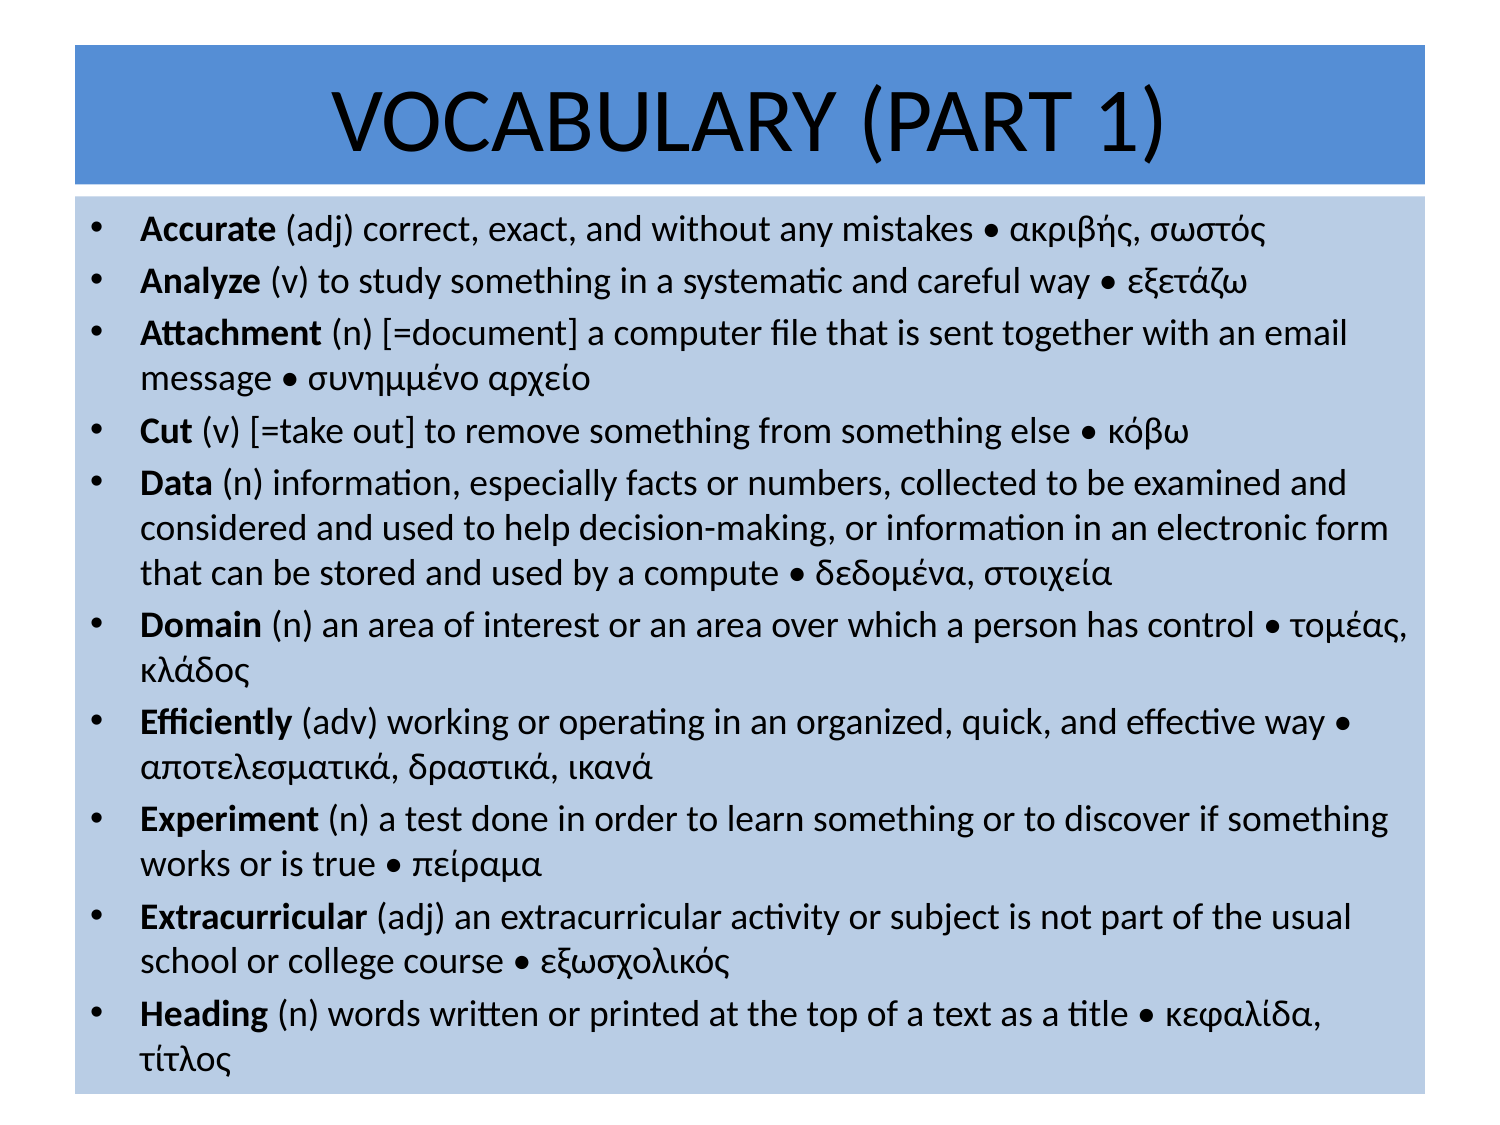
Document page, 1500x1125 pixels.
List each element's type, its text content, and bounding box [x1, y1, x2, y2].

list Accurate (adj) correct, exact, and without any mistakes • ακριβής, σωστός Analyze (v) to study something in a systematic and careful way • εξετάζω Attachment (n) [=document] a computer file that is sent together with an email message • συνημμένο αρχείο Cut (v) [=take out] to remove something from something else • κόβω Data (n) information, especially facts or numbers, collected to be examined and considered and used to help decision-making, or information in an electronic form that can be stored and used by a compute • δεδομένα, στοιχεία Domain (n) an area of interest or an area over which a person has control • τομέας, κλάδος Efficiently (adv) working or operating in an organized, quick, and effective way • αποτελεσματικά, δραστικά, ικανά Experiment (n) a test done in order to learn something or to discover if something works or is true • πείραμα Extracurricular (adj) an extracurricular activity or subject is not part of the usual school or college course • εξωσχολικός Heading (n) words written or printed at the top of a text as a title • κεφαλίδα, τίτλος [75, 196, 1425, 1094]
title VOCABULARY (PART 1) [75, 45, 1425, 185]
